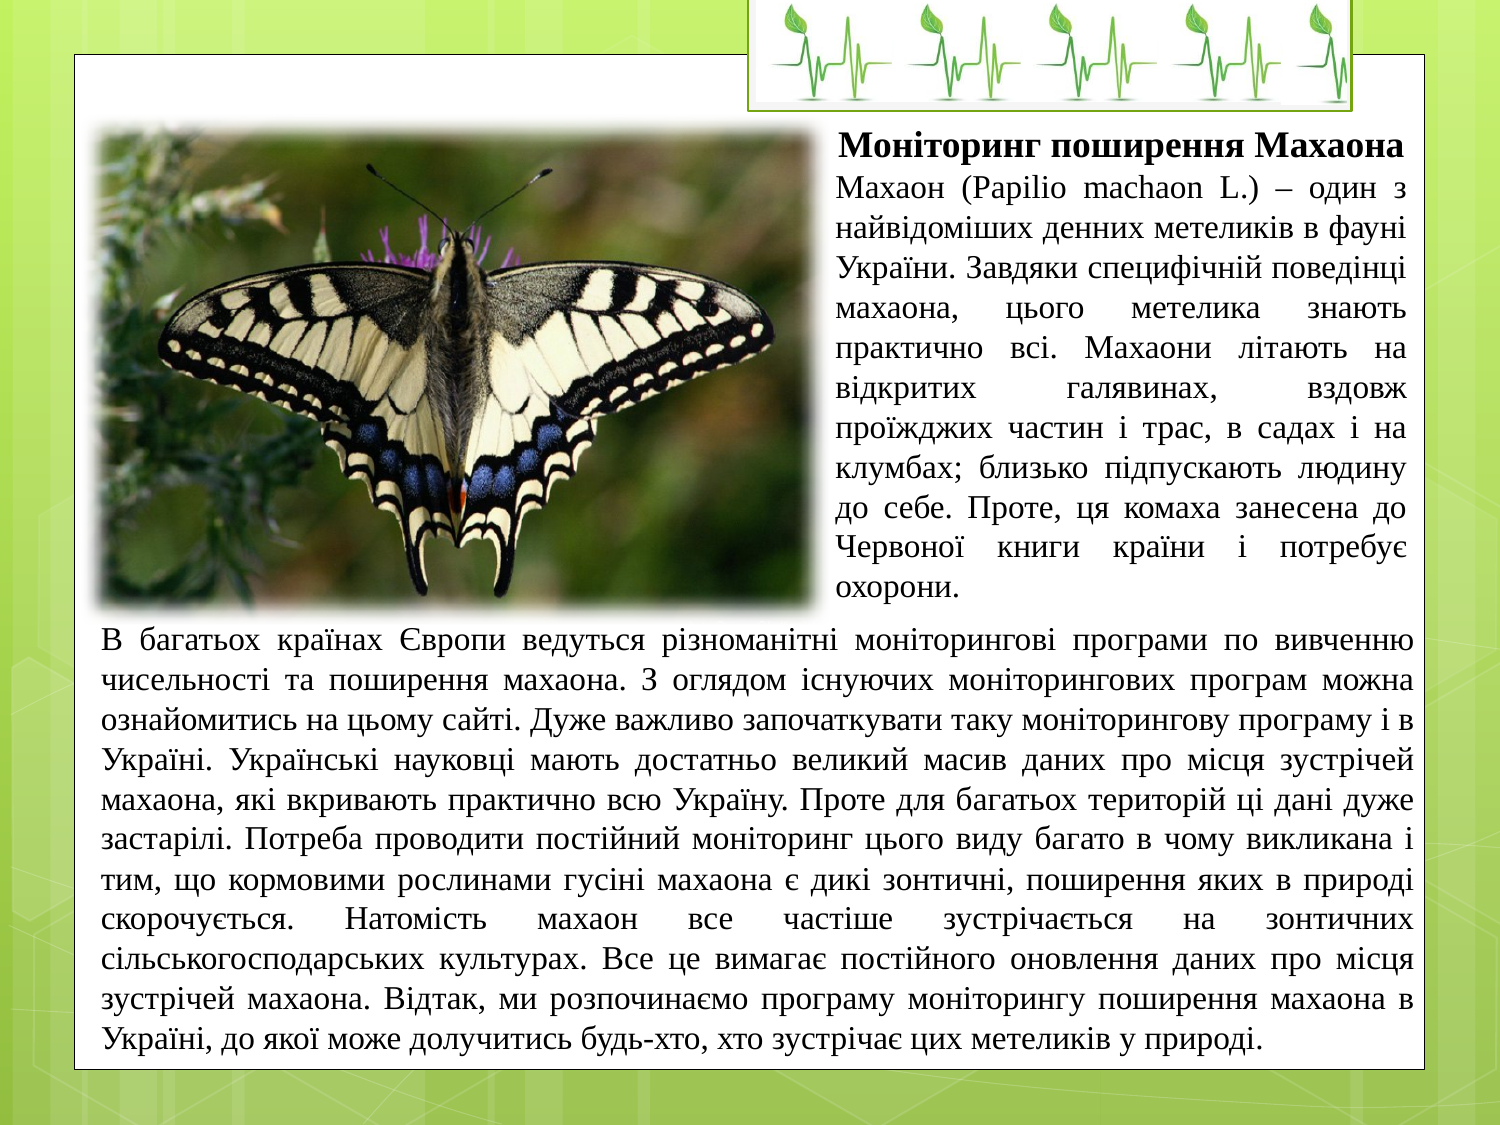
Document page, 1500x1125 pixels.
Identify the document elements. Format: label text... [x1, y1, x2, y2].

picture [80, 114, 830, 626]
picture [755, 0, 1347, 105]
text_box В багатьох країнах Європи ведуться різноманітні моніторингові програми по вивченню чисельності та поширення махаона. З оглядом існуючих моніторингових програм можна ознайомитись на цьому сайті. Дуже важливо започаткувати таку моніторингову програму і в Україні. Українські науковці мають достатньо великий масив даних про місця зустрічей махаона, які вкривають практично всю Україну. Проте для багатьох територій ці дані дуже застарілі. Потреба проводити постійний моніторинг цього виду багато в чому викликана і тим, що кормовими рослинами гусіні махаона є дикі зонтичні, поширення яких в природі скорочується. Натомість махаон все частіше зустрічається на зонтичних сільськогосподарських культурах. Все це вимагає постійного оновлення даних про місця зустрічей махаона. Відтак, ми розпочинаємо програму моніторингу поширення махаона в Україні, до якої може долучитись будь-хто, хто зустрічає цих метеликів у природі. [86, 609, 1432, 1064]
text_box Моніторинг поширення Махаона Махаон (Papilio machaon L.) – один з найвідоміших денних метеликів в фауні України. Завдяки специфічній поведінці махаона, цього метелика знають практично всі. Махаони літають на відкритих галявинах, вздовж проїжджих частин і трас, в садах і на клумбах; близько підпускають людину до себе. Проте, ця комаха занесена до Червоної книги країни і потребує охорони. [830, 113, 1423, 612]
